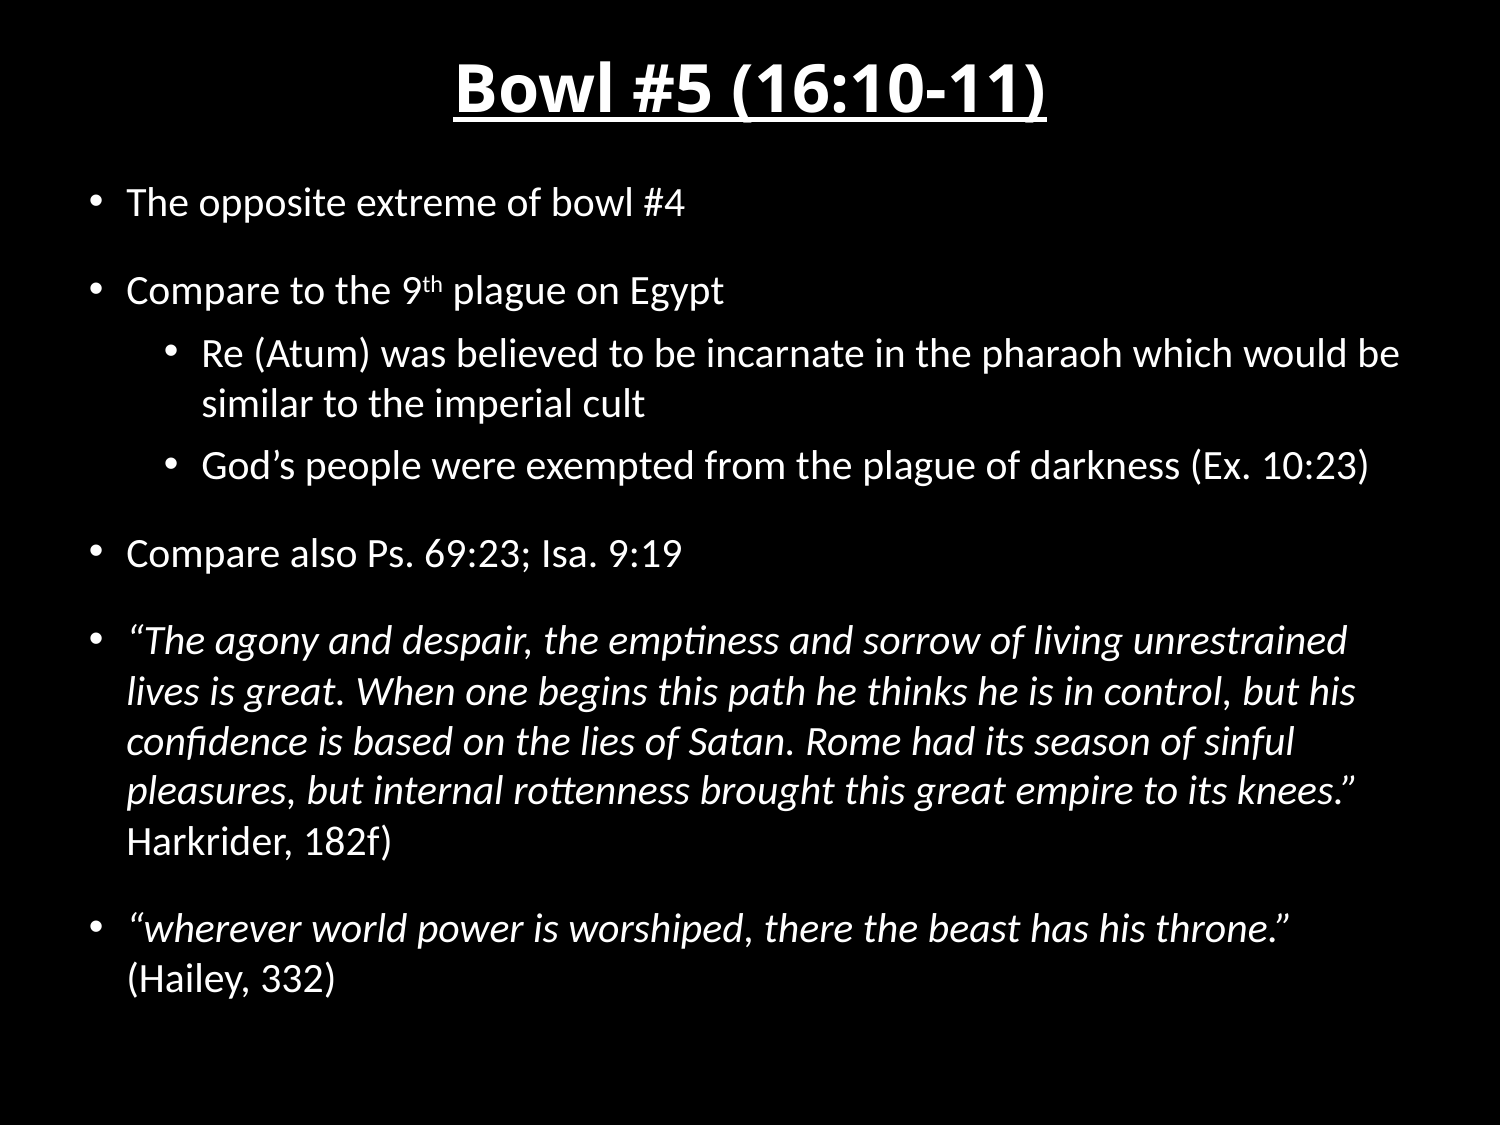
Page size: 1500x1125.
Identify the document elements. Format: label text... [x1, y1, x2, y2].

title Bowl #5 (16:10-11) [73, 0, 1427, 167]
list The opposite extreme of bowl #4 Compare to the 9th plague on Egypt Re (Atum) was believed to be incarnate in the pharaoh which would be similar to the imperial cult God’s people were exempted from the plague of darkness (Ex. 10:23) Compare also Ps. 69:23; Isa. 9:19 “The agony and despair, the emptiness and sorrow of living unrestrained lives is great. When one begins this path he thinks he is in control, but his confidence is based on the lies of Satan. Rome had its season of sinful pleasures, but internal rottenness brought this great empire to its knees.” Harkrider, 182f) “wherever world power is worshiped, there the beast has his throne.” (Hailey, 332) [73, 167, 1427, 1060]
